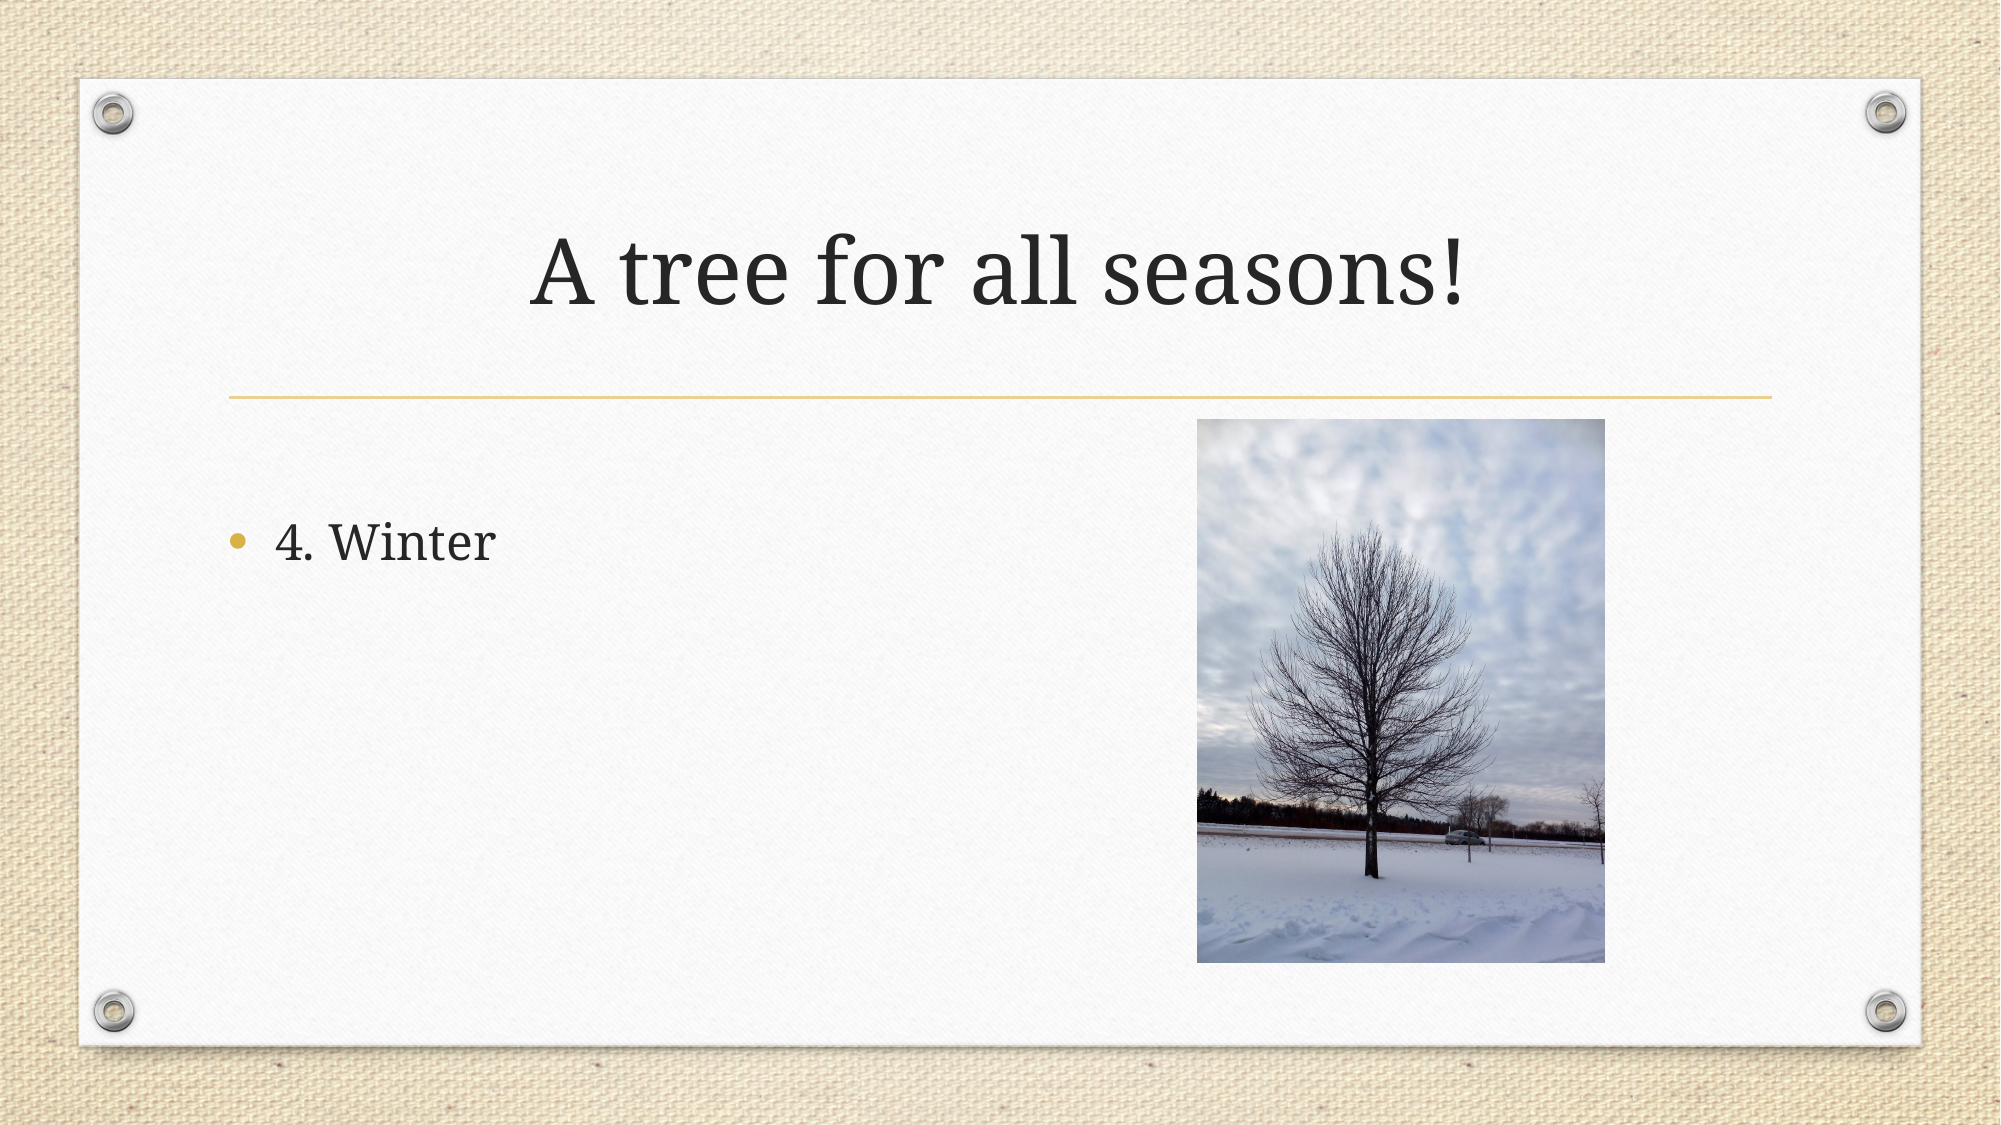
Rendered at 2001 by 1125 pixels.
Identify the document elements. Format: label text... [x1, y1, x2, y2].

picture [0, 0, 2001, 1125]
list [1197, 419, 1605, 964]
list 4. Winter [213, 420, 987, 963]
title A tree for all seasons! [212, 161, 1788, 375]
